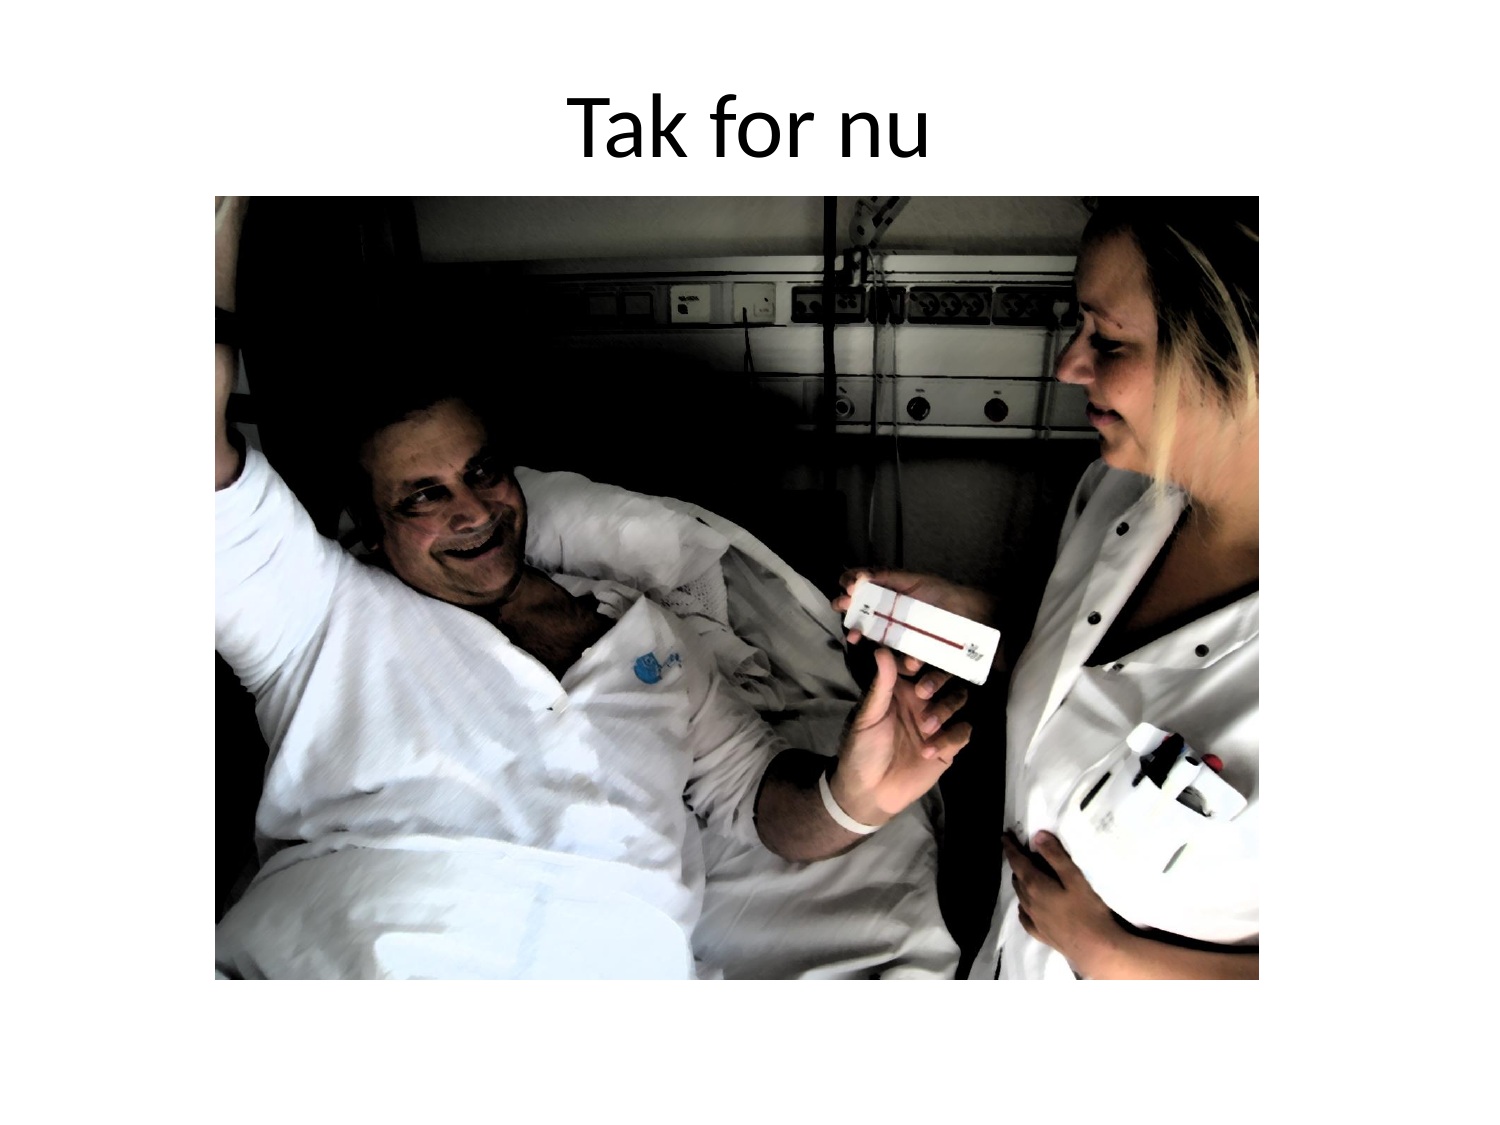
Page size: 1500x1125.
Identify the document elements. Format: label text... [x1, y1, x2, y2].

title Tak for nu [75, 45, 1425, 197]
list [214, 196, 1260, 980]
